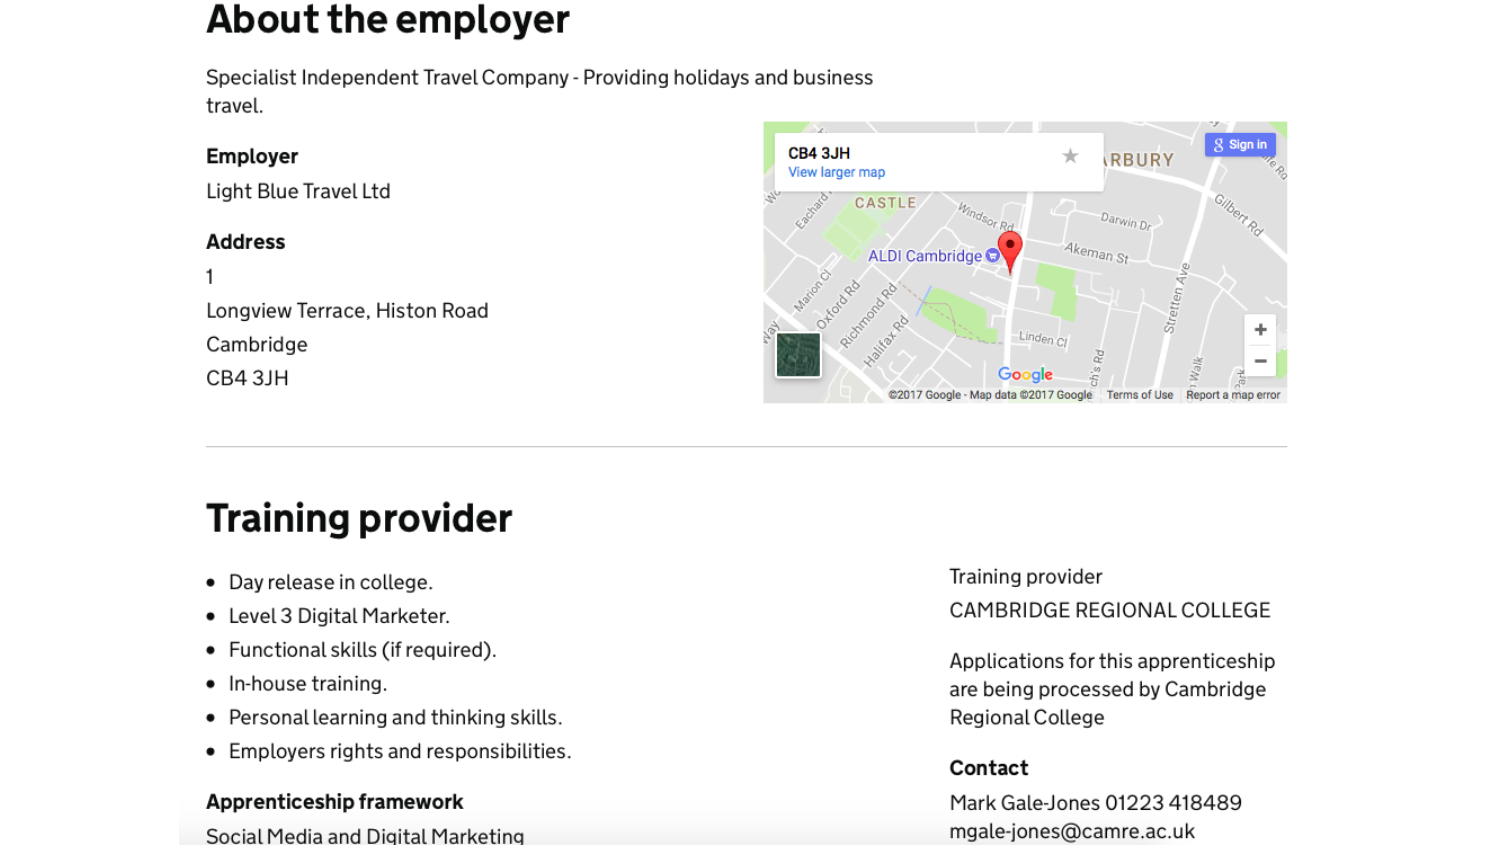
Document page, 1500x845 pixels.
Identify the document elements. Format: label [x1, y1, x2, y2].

picture [179, 0, 1320, 845]
